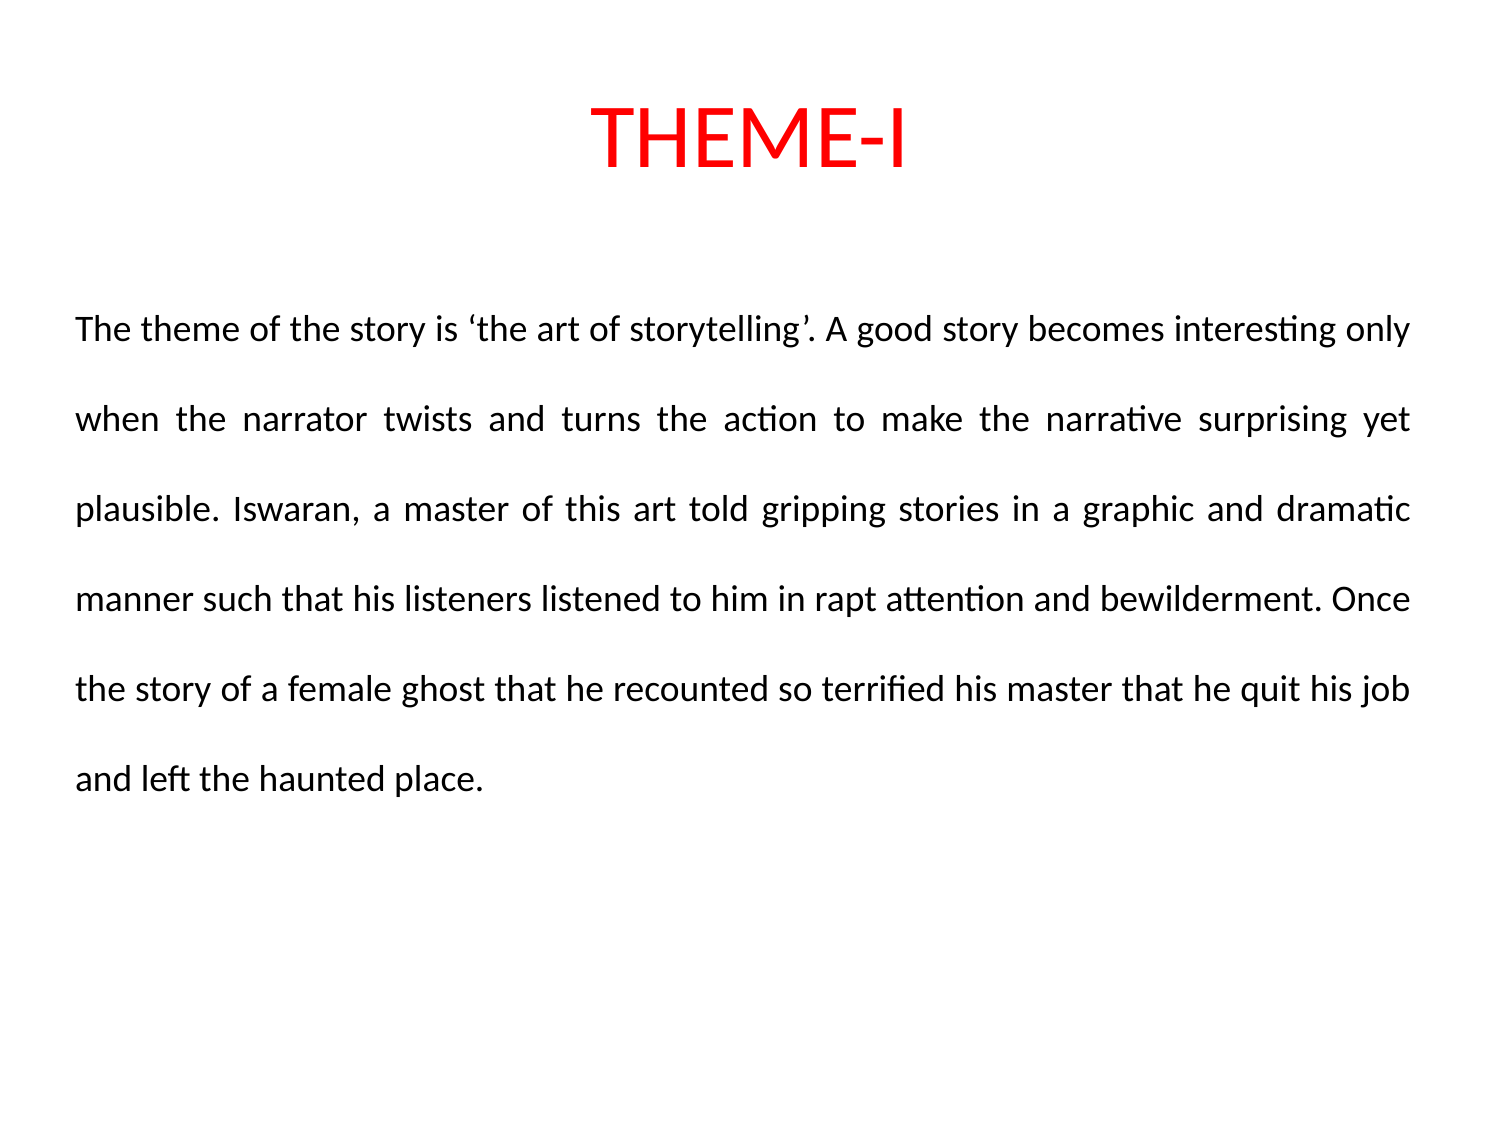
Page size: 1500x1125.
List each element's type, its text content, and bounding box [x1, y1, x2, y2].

title THEME-I [447, 75, 1053, 191]
list The theme of the story is ‘the art of storytelling’. A good story becomes interesting only when the narrator twists and turns the action to make the narrative surprising yet plausible. Iswaran, a master of this art told gripping stories in a graphic and dramatic manner such that his listeners listened to him in rapt attention and bewilderment. Once the story of a female ghost that he recounted so terrified his master that he quit his job and left the haunted place. [75, 258, 1413, 804]
